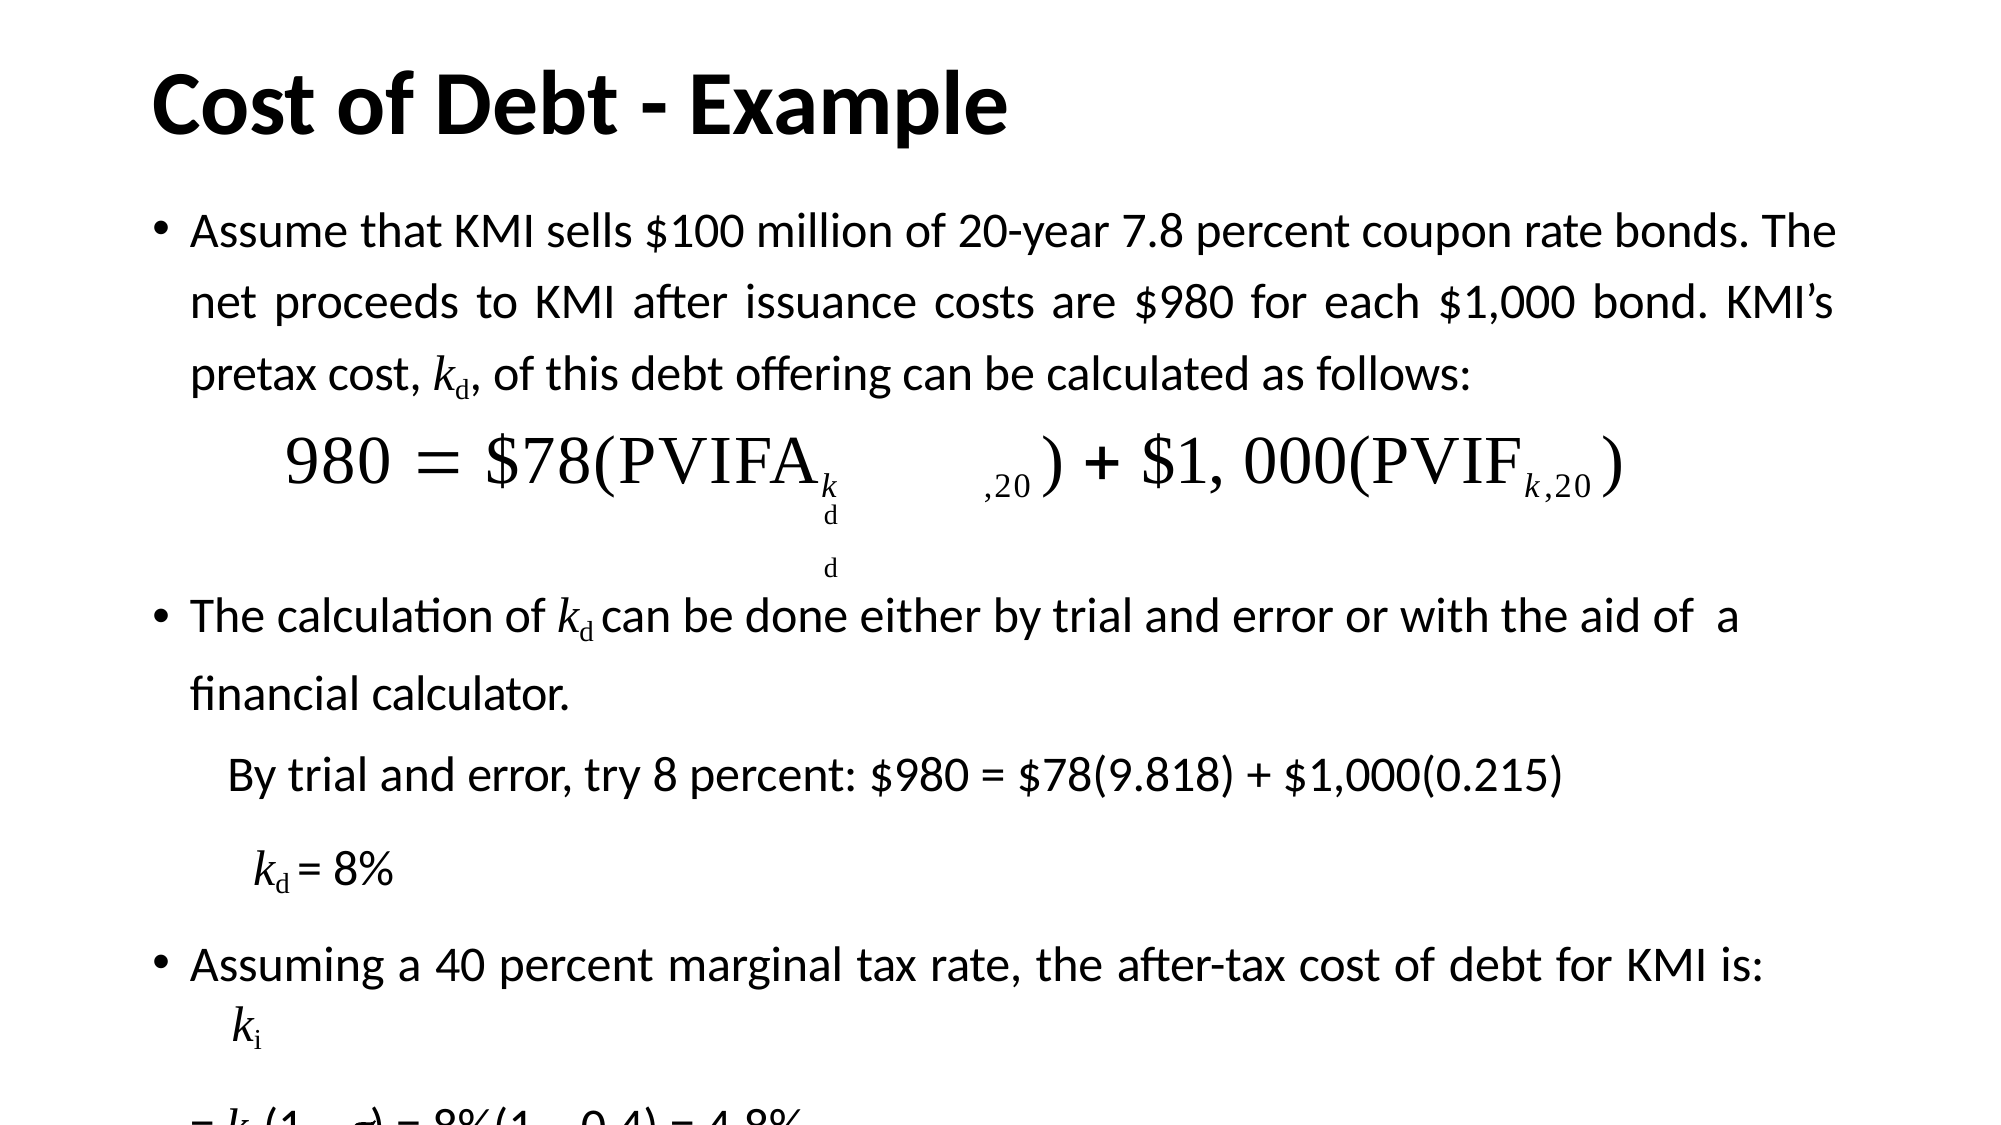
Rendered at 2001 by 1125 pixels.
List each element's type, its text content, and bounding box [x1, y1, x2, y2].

text_box Assume that KMI sells $100 million of 20-year 7.8 percent coupon rate bonds. The net proceeds to KMI after issuance costs are $980 for each $1,000 bond. KMI’s pretax cost, kd, of this debt offering can be calculated as follows: 980  $78(PVIFAk ,20 )  $1, 000(PVIFk ,20 ) d d The calculation of kd can be done either by trial and error or with the aid of a financial calculator. By trial and error, try 8 percent: $980 = $78(9.818) + $1,000(0.215) kd = 8% Assuming a 40 percent marginal tax rate, the after-tax cost of debt for KMI is: ki = kd(1 – ) = 8%(1 – 0.4) = 4.8% [148, 184, 1852, 1125]
title Cost of Debt - Example [150, 40, 1018, 184]
